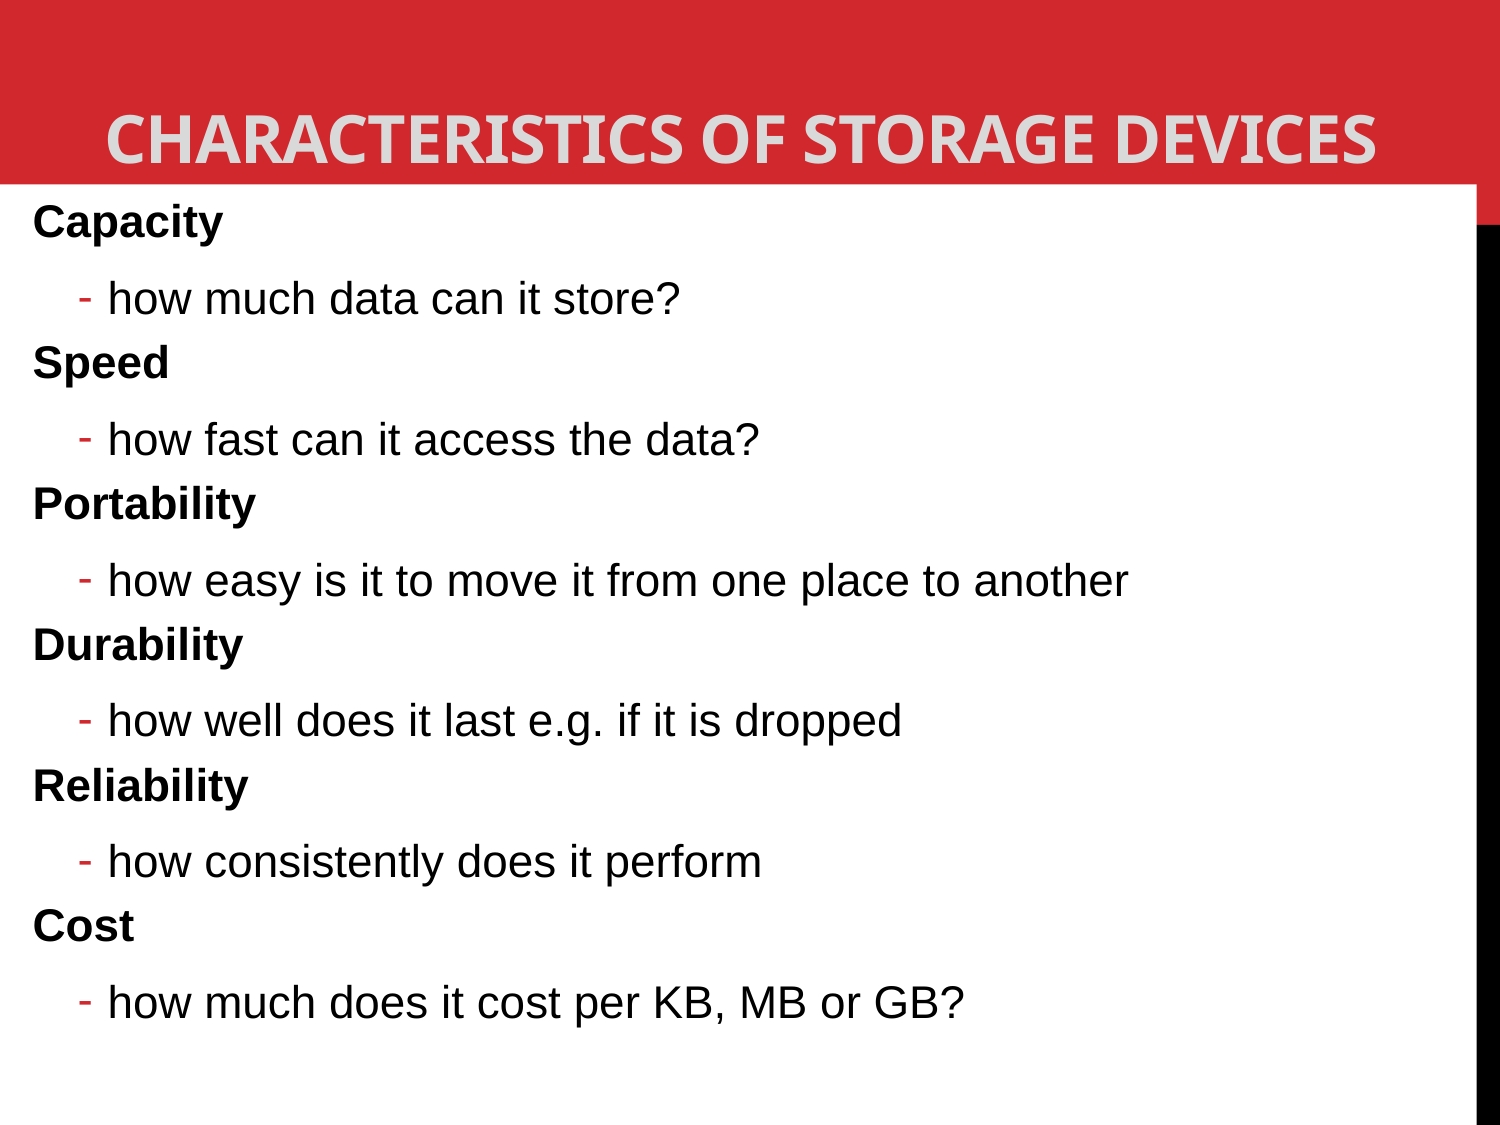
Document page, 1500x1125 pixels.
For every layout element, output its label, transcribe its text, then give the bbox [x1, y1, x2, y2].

title Characteristics of Storage Devices [0, 0, 1483, 185]
list Capacity how much data can it store? Speed how fast can it access the data? Portability how easy is it to move it from one place to another Durability how well does it last e.g. if it is dropped Reliability how consistently does it perform Cost how much does it cost per KB, MB or GB? [17, 184, 1400, 1125]
